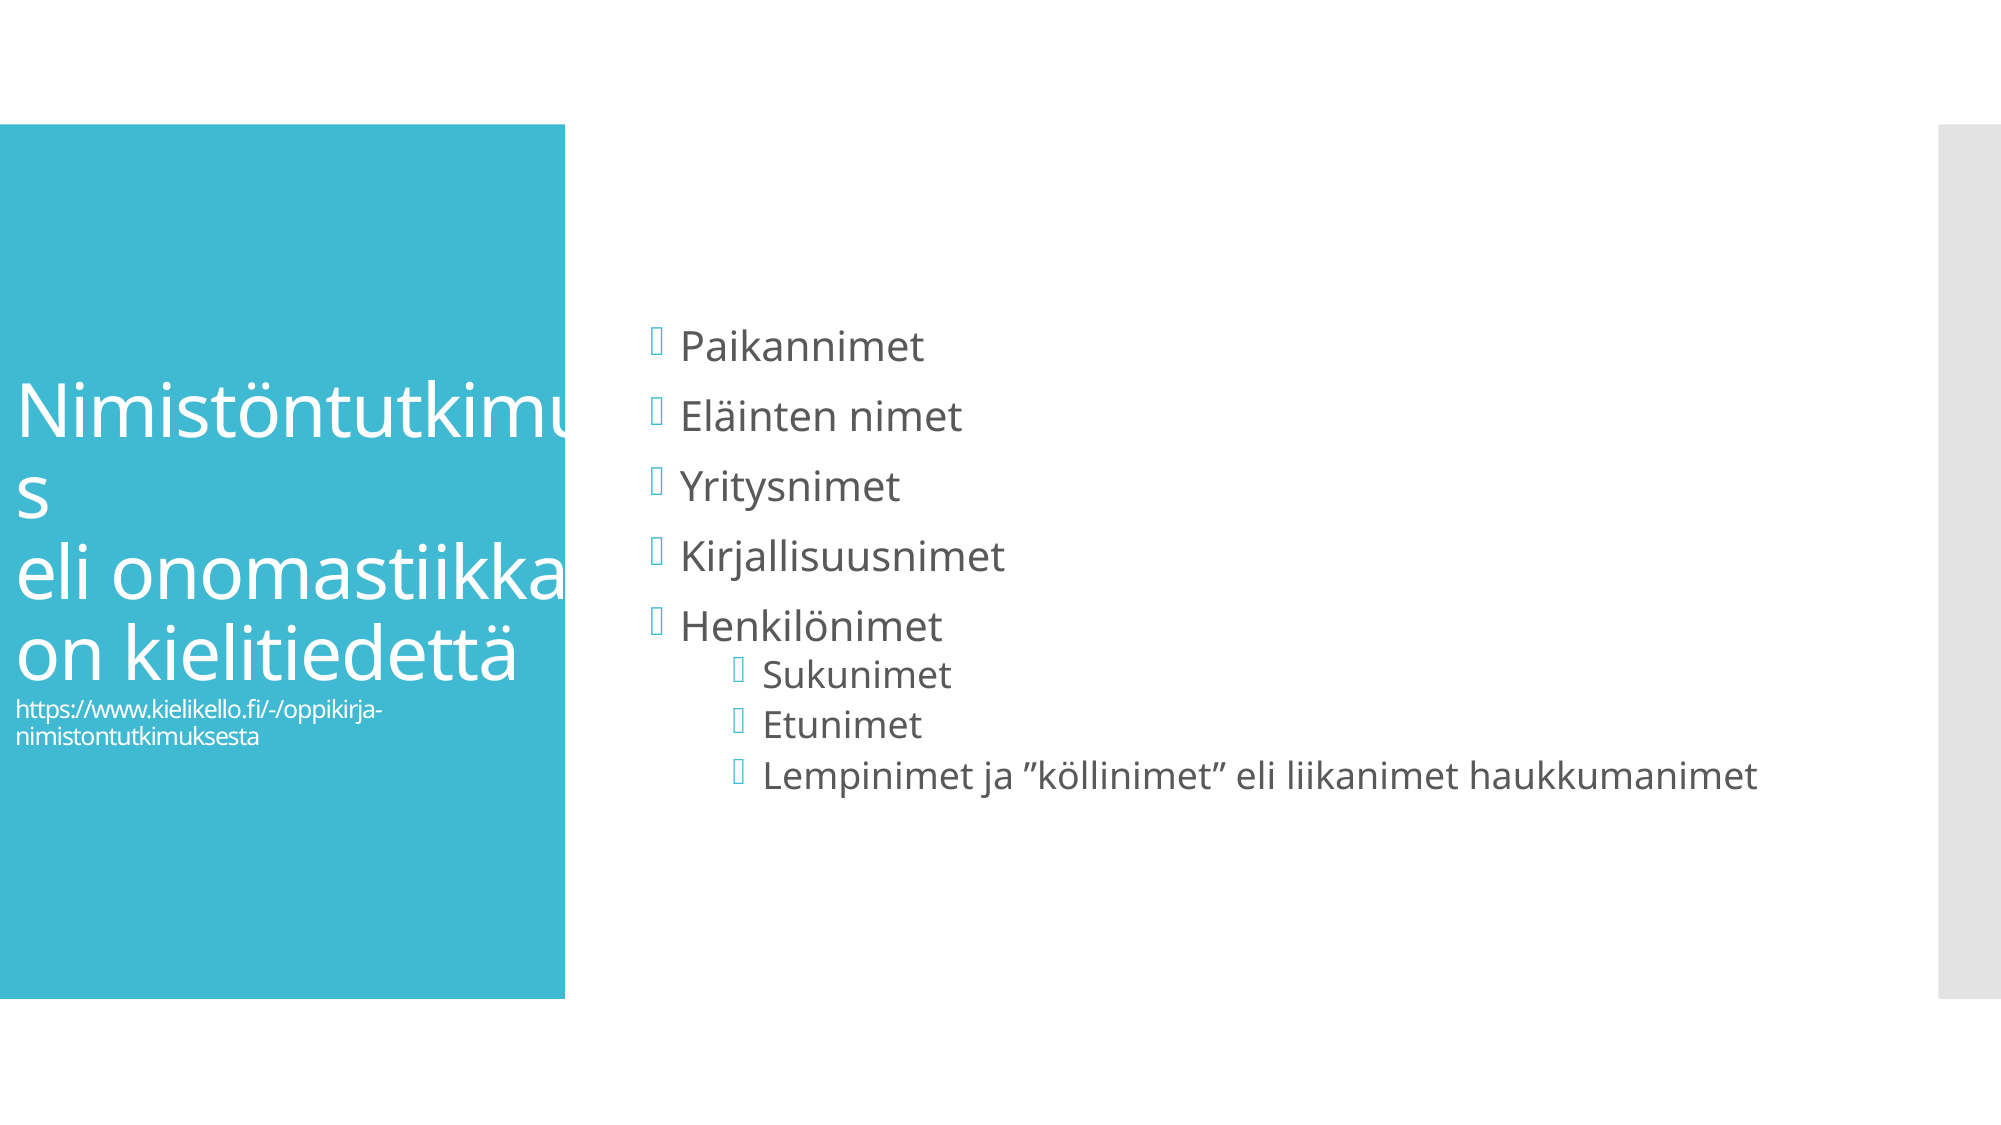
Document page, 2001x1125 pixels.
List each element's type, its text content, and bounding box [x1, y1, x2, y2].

list Paikannimet Eläinten nimet Yritysnimet Kirjallisuusnimet Henkilönimet Sukunimet Etunimet Lempinimet ja ”köllinimet” eli liikanimet haukkumanimet [634, 141, 1835, 982]
title Nimistöntutkimus eli onomastiikka on kielitiedettä https://www.kielikello.fi/-/oppikirja-nimistontutkimuksesta [0, 184, 634, 940]
